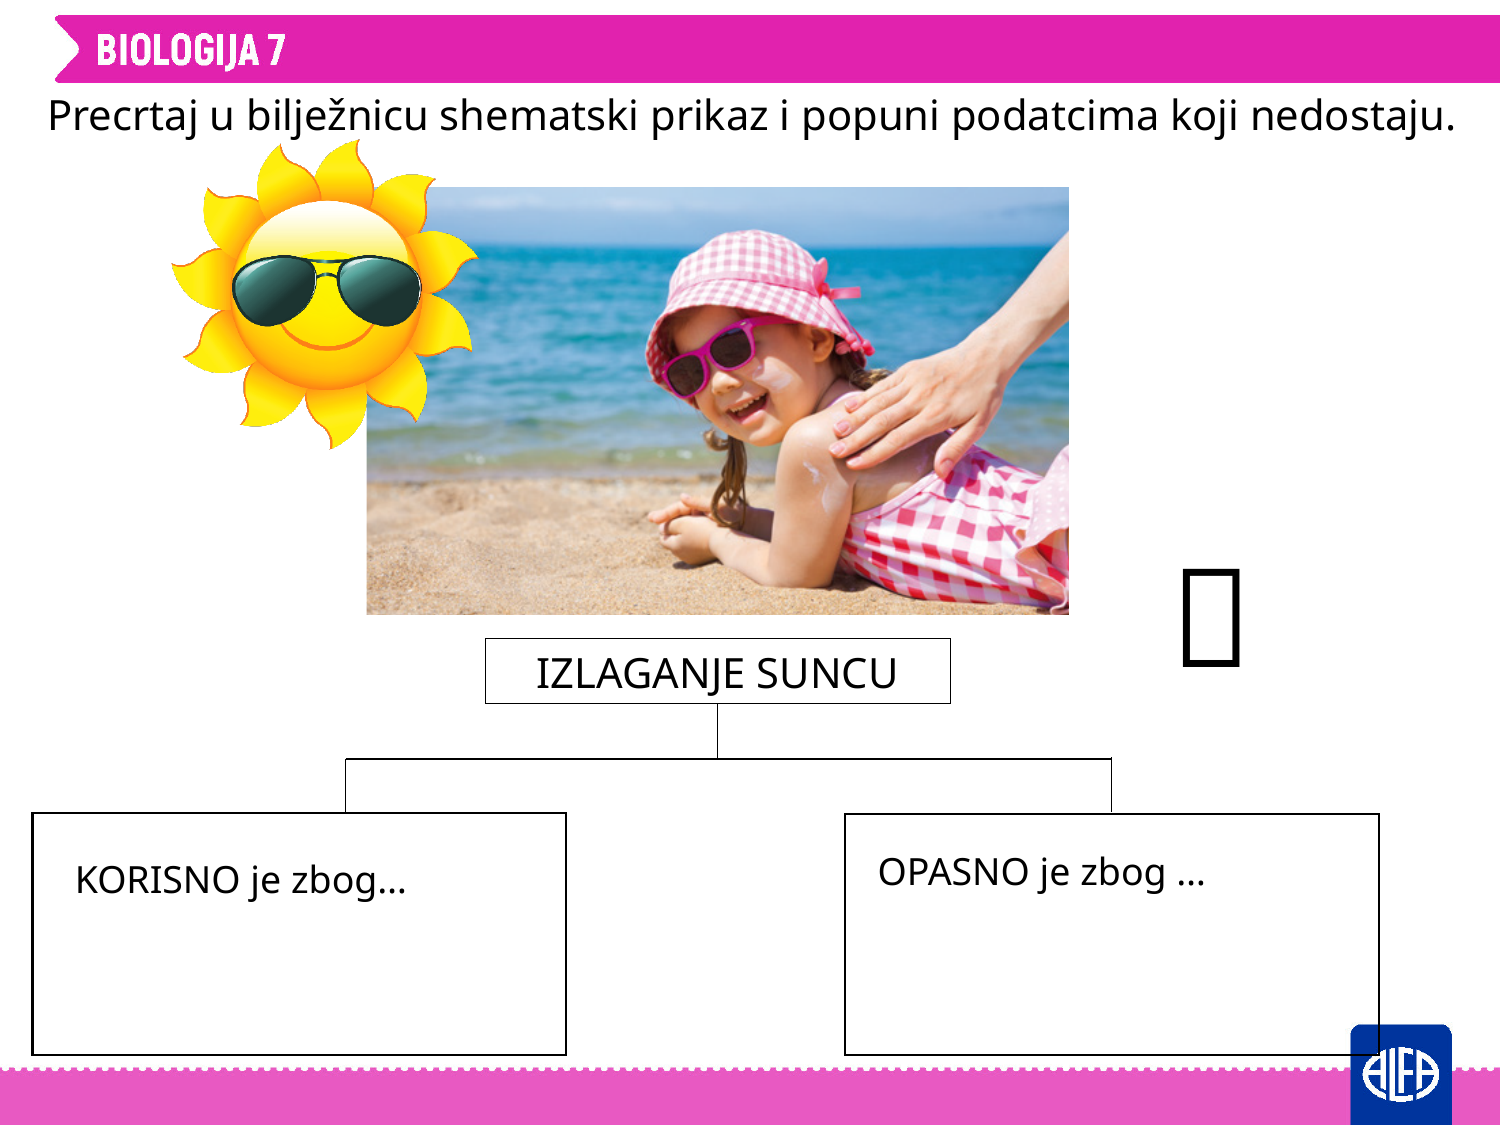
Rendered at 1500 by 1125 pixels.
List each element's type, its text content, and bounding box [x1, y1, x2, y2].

text_box IZLAGANJE SUNCU [485, 638, 951, 704]
text_box [844, 813, 1380, 1056]
text_box [31, 812, 567, 1056]
text_box  [1155, 522, 1301, 703]
picture [0, 0, 1500, 1125]
text_box OPASNO je zbog … [862, 840, 1301, 901]
text_box KORISNO je zbog… [59, 848, 510, 909]
text_box Precrtaj u bilježnicu shematski prikaz i popuni podatcima koji nedostaju. [32, 81, 1500, 146]
